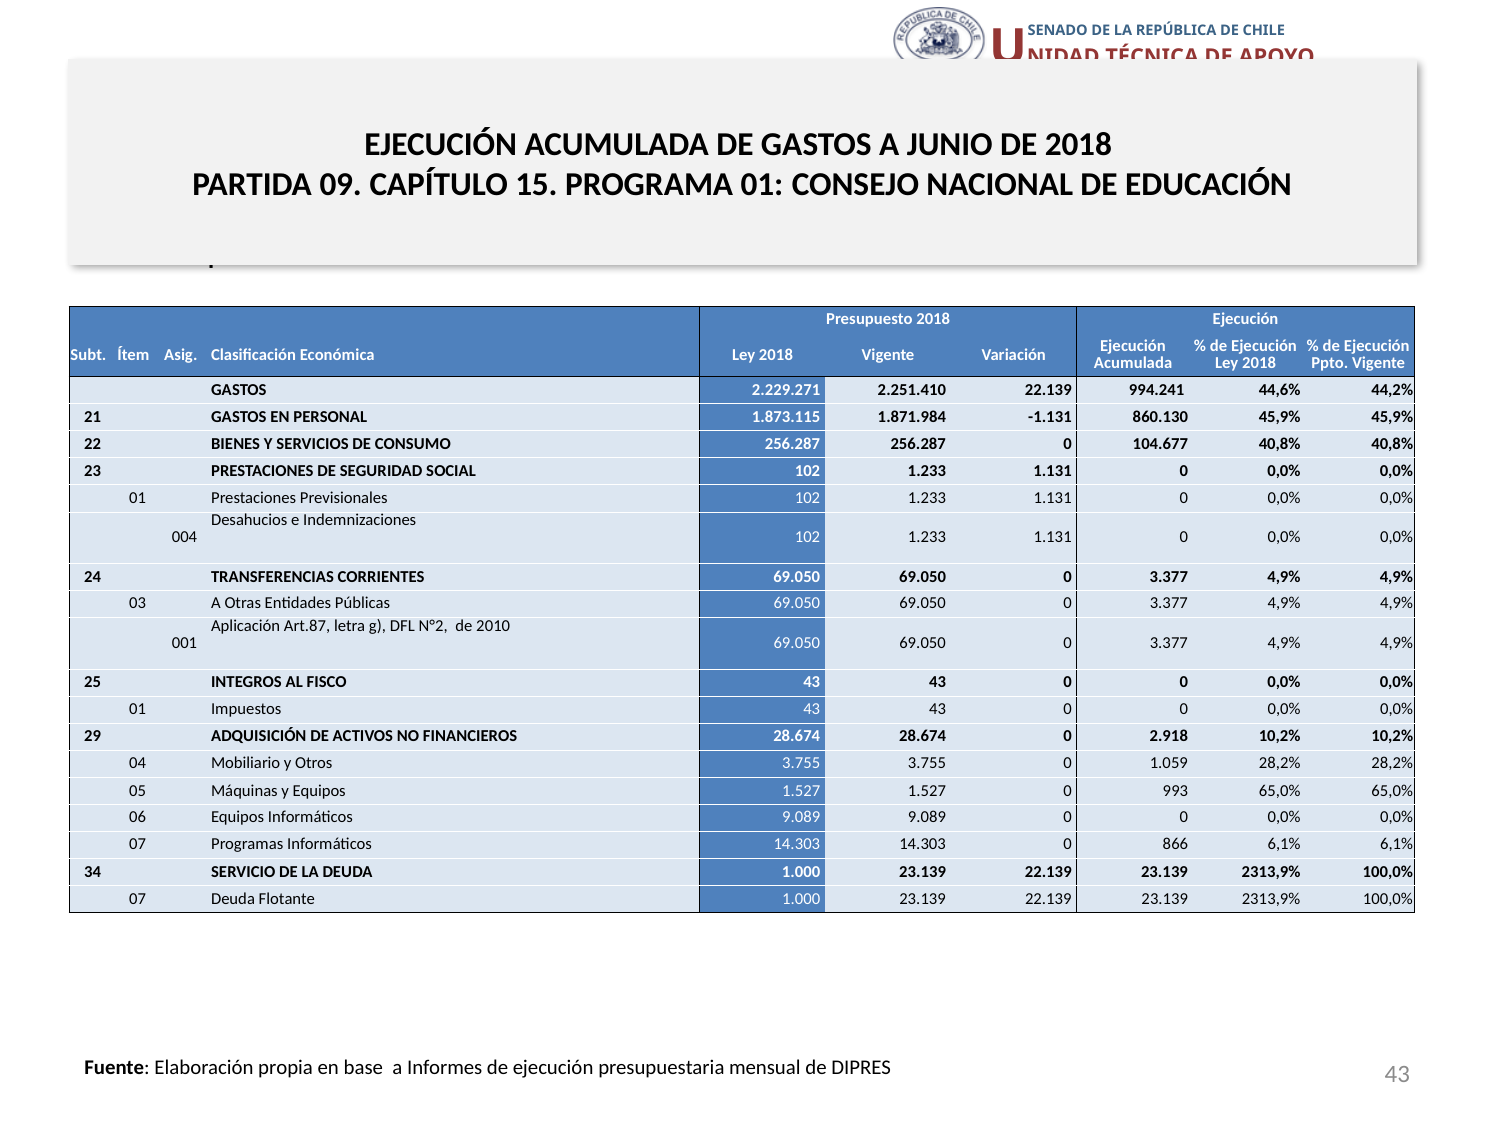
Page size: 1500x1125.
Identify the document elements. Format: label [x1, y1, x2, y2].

table_cell [1077, 697, 1414, 723]
table_cell [70, 377, 699, 403]
table_cell [70, 591, 699, 617]
table_cell [70, 832, 699, 858]
table_cell [70, 564, 699, 590]
table_cell [700, 404, 1076, 430]
table_cell [700, 724, 1076, 750]
table_cell [70, 778, 699, 804]
title [68, 60, 1416, 264]
text_box [69, 231, 1420, 307]
table_cell [70, 859, 699, 885]
table_cell [700, 618, 1076, 669]
table_cell [1077, 333, 1414, 376]
table_cell [70, 404, 699, 430]
table_cell [1077, 618, 1414, 669]
table_cell [1077, 485, 1414, 512]
table_cell [1077, 591, 1414, 617]
table_cell [700, 697, 1076, 723]
table_cell [700, 458, 1076, 484]
table_cell [700, 670, 1076, 696]
table_cell [1077, 377, 1414, 403]
table_cell [70, 751, 699, 777]
table_cell [700, 778, 1076, 804]
table_cell [700, 333, 1076, 376]
table_header [1077, 307, 1414, 333]
table_cell [1077, 431, 1414, 457]
table_cell [70, 618, 699, 669]
table_cell [70, 333, 699, 376]
table_cell [700, 886, 1076, 912]
picture [893, 7, 987, 60]
table_header [70, 307, 699, 333]
table_cell [1077, 778, 1414, 804]
slide_number [1074, 1042, 1425, 1103]
table_cell [1077, 751, 1414, 777]
table_cell [700, 805, 1076, 831]
table_cell [700, 591, 1076, 617]
table_cell [1077, 564, 1414, 590]
table_cell [70, 485, 699, 512]
table_cell [1077, 513, 1414, 563]
table_header [700, 307, 1076, 333]
table_cell [700, 431, 1076, 457]
table_cell [70, 458, 699, 484]
table_cell [700, 859, 1076, 885]
table_cell [1077, 859, 1414, 885]
table_cell [1077, 886, 1414, 912]
table_cell [70, 513, 699, 563]
table_cell [70, 670, 699, 696]
table_cell [700, 485, 1076, 512]
table_cell [70, 431, 699, 457]
table_cell [1077, 724, 1414, 750]
table_cell [70, 724, 699, 750]
table_cell [700, 513, 1076, 563]
table_cell [1077, 670, 1414, 696]
table_cell [1077, 458, 1414, 484]
table_cell [700, 751, 1076, 777]
table_cell [700, 377, 1076, 403]
table_cell [1077, 404, 1414, 430]
table_cell [70, 805, 699, 831]
table_cell [70, 697, 699, 723]
table_cell [1077, 805, 1414, 831]
table_cell [1077, 832, 1414, 858]
table_cell [700, 832, 1076, 858]
table_cell [70, 886, 699, 912]
table_cell [700, 564, 1076, 590]
